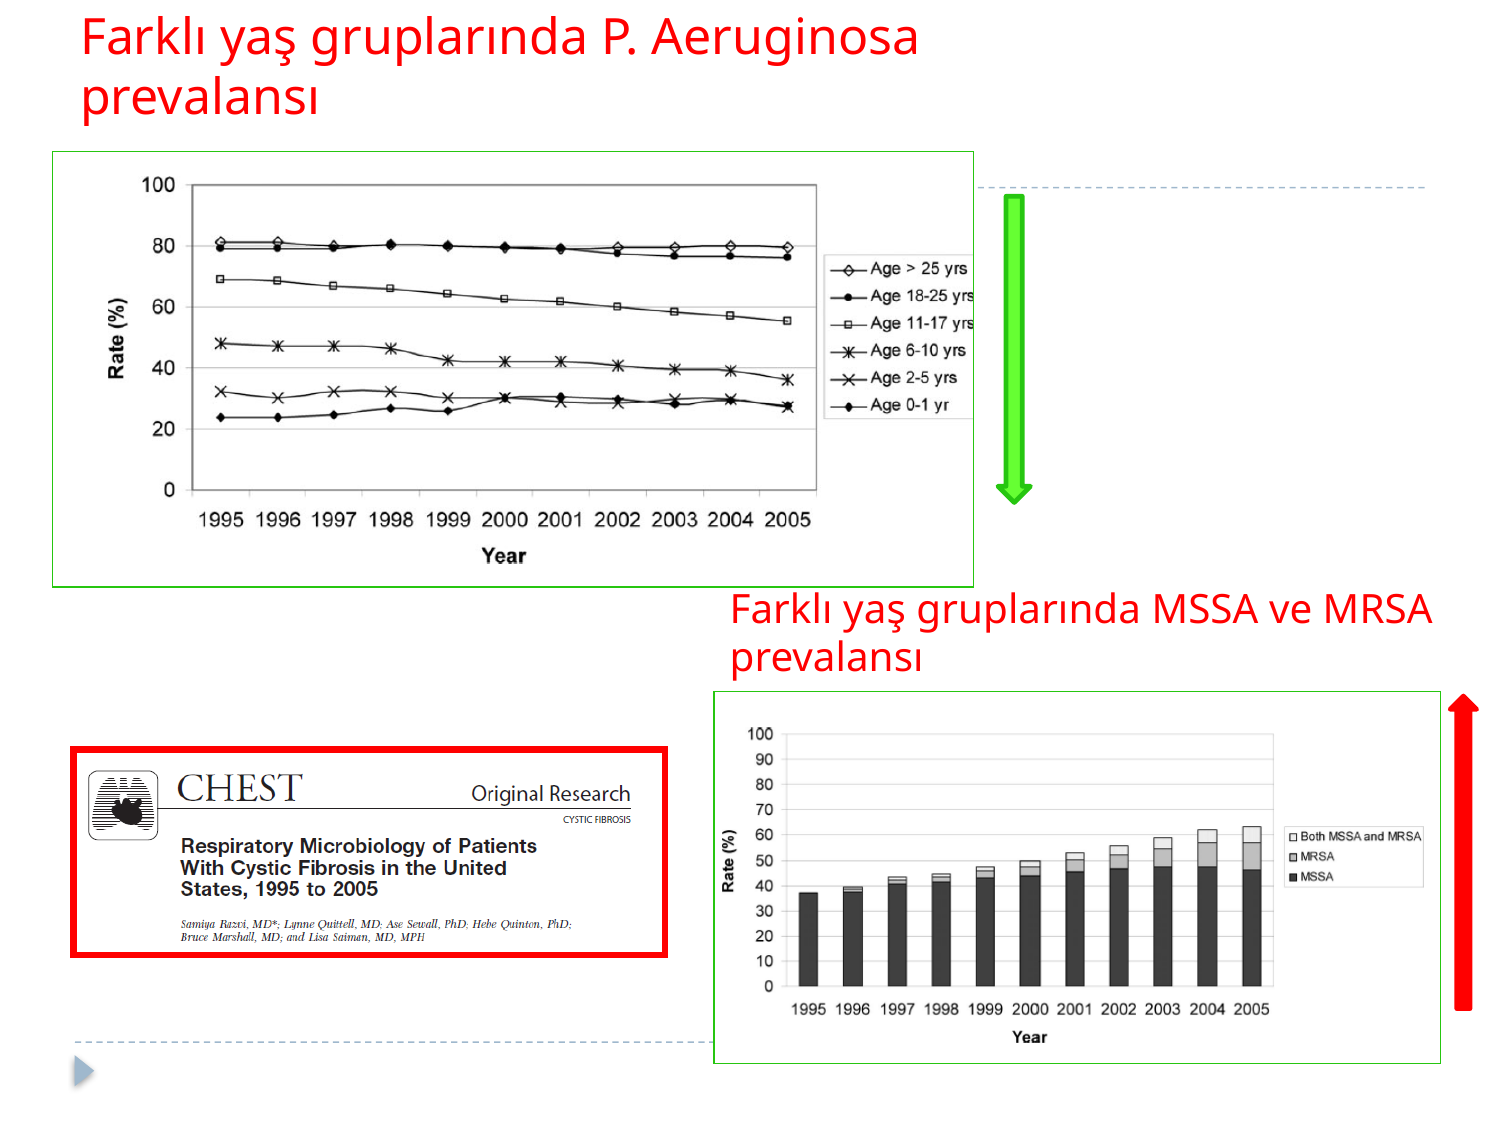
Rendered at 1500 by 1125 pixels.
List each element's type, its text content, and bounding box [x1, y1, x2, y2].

picture [714, 692, 1441, 1063]
text_box [1448, 694, 1479, 1011]
text_box Farklı yaş gruplarında MSSA ve MRSA prevalansı [714, 574, 1464, 688]
text_box [996, 194, 1032, 504]
list Farklı yaş gruplarında P. Aeruginosa prevalansı [64, 19, 1078, 132]
picture [52, 151, 974, 587]
picture [76, 752, 663, 953]
